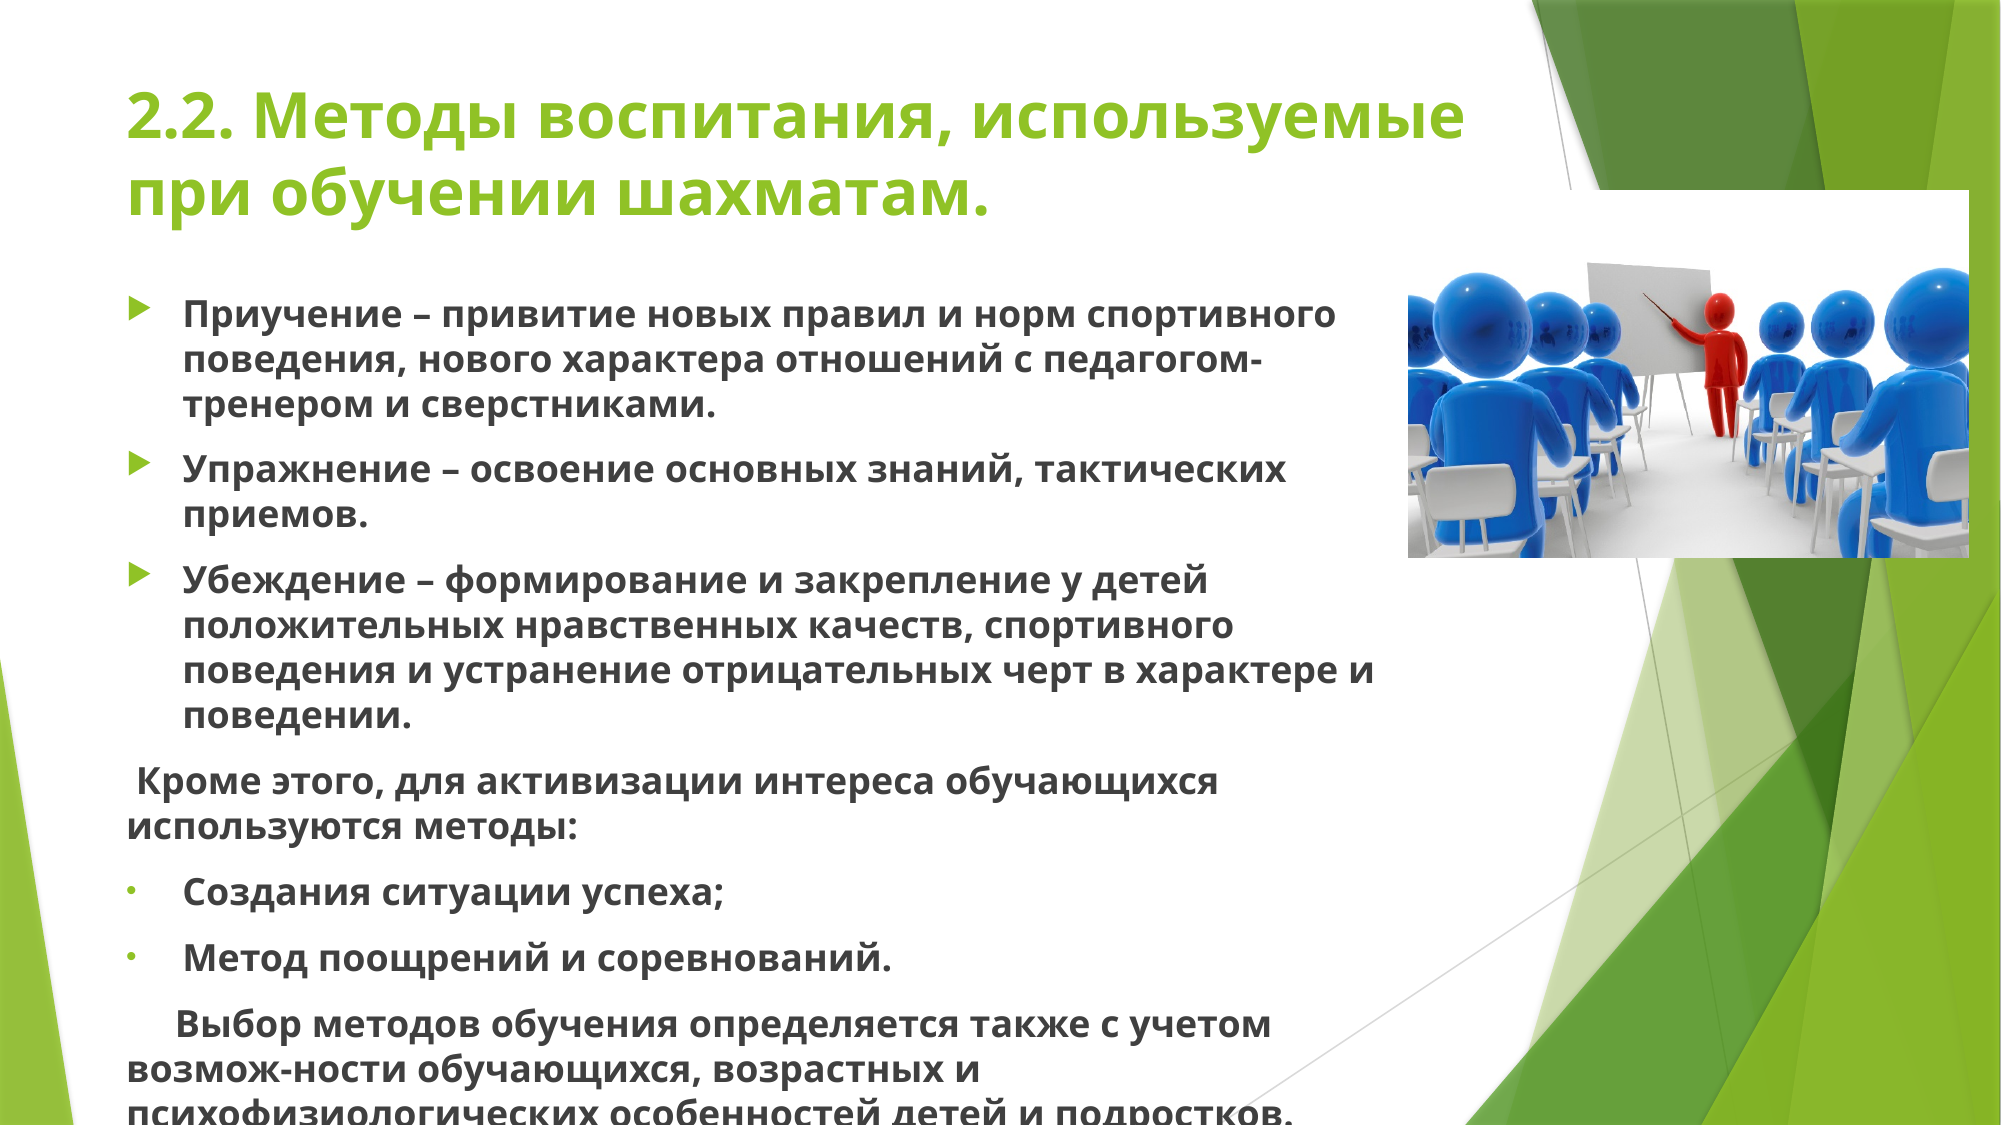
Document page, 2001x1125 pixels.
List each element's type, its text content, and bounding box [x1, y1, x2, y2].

title 2.2. Методы воспитания, используемые при обучении шахматам. [111, 67, 1522, 282]
picture [1407, 190, 1969, 559]
list Приучение – привитие новых правил и норм спортивного поведения, нового характера отношений с педагогом-тренером и сверстниками. Упражнение – освоение основных знаний, тактических приемов. Убеждение – формирование и закрепление у детей положительных нравственных качеств, спортивного поведения и устранение отрицательных черт в характере и поведении. Кроме этого, для активизации интереса обучающихся используются методы: Создания ситуации успеха; Метод поощрений и соревнований. Выбор методов обучения определяется также с учетом возмож-ности обучающихся, возрастных и психофизиологических особенностей детей и подростков. [111, 282, 1444, 992]
